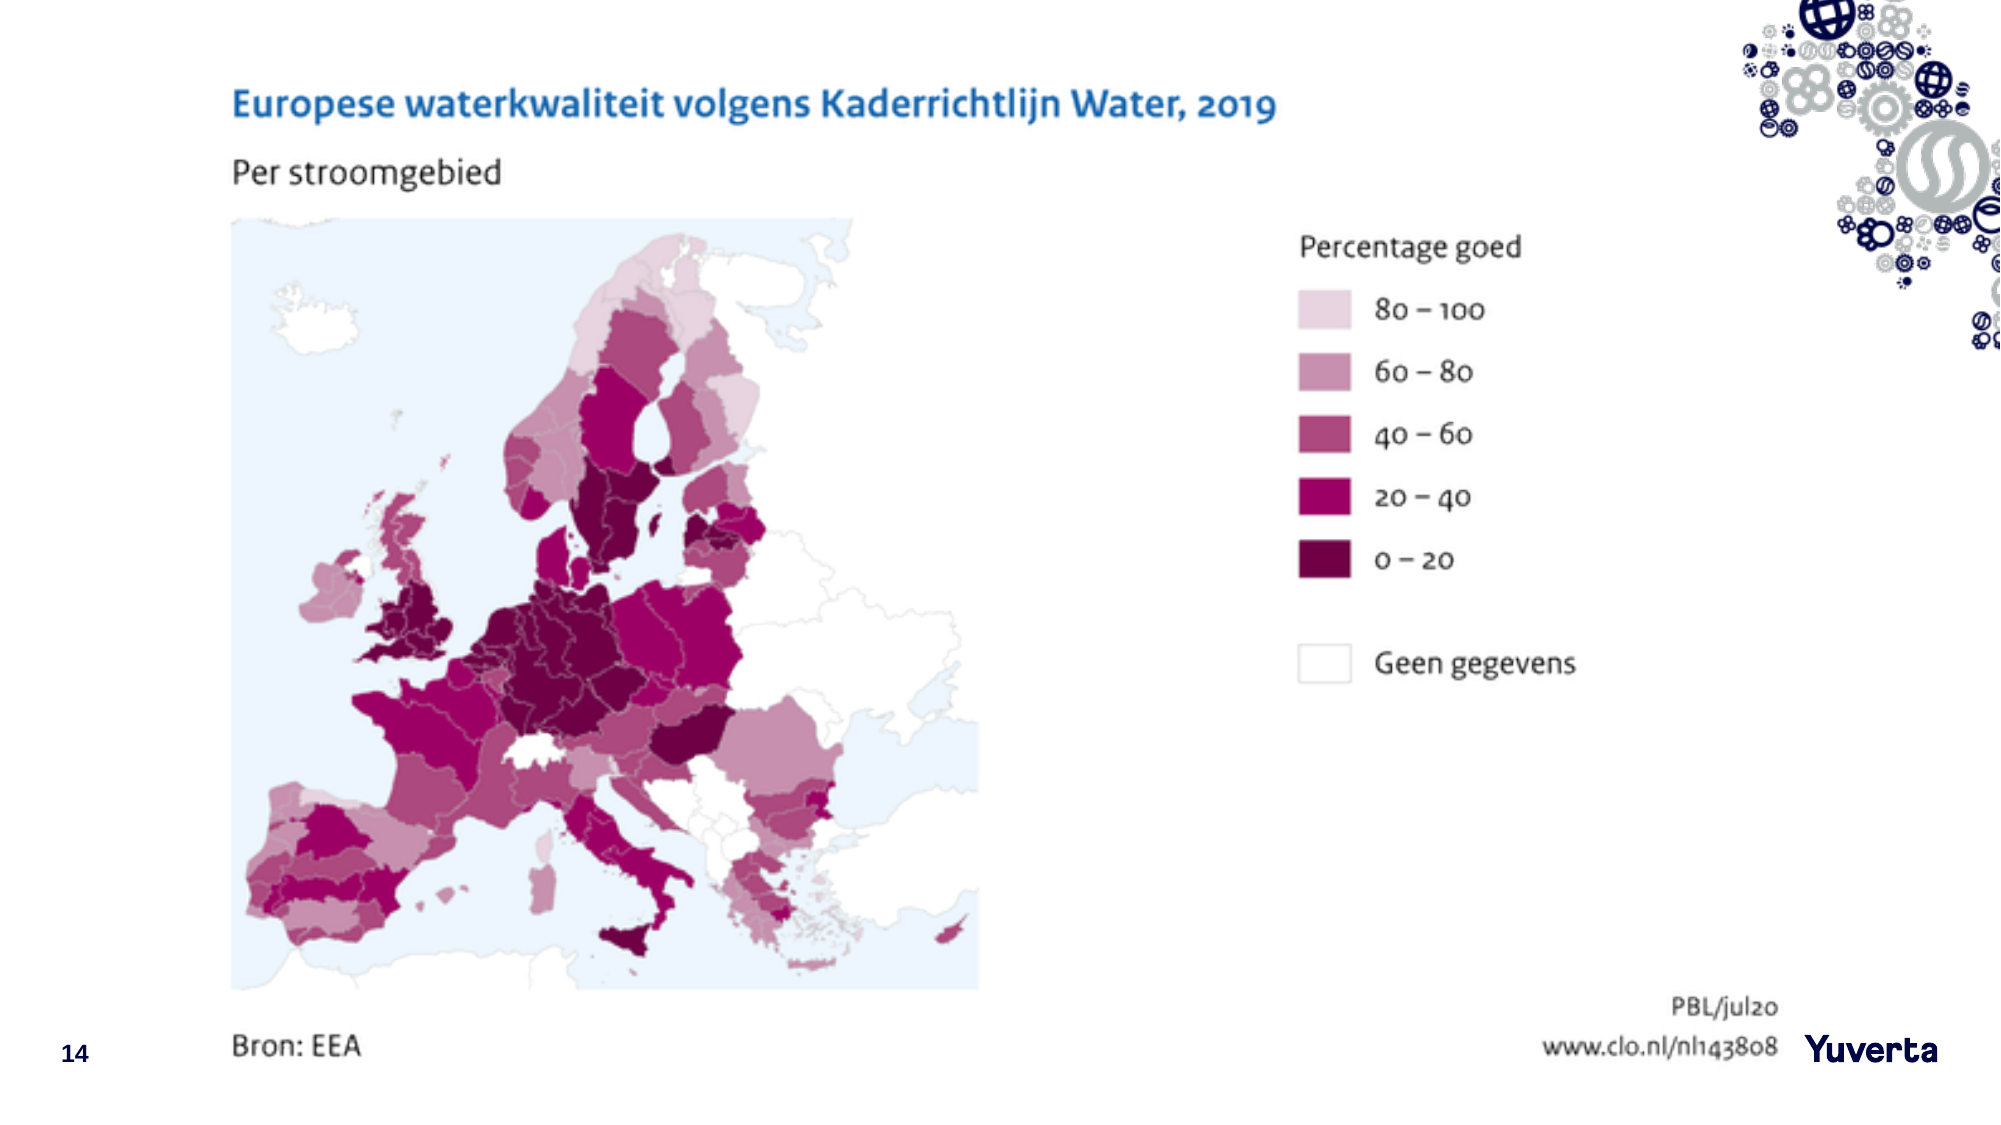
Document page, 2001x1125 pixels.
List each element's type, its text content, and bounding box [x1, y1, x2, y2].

slide_number 14 [60, 1037, 113, 1073]
picture [0, 0, 2000, 1125]
